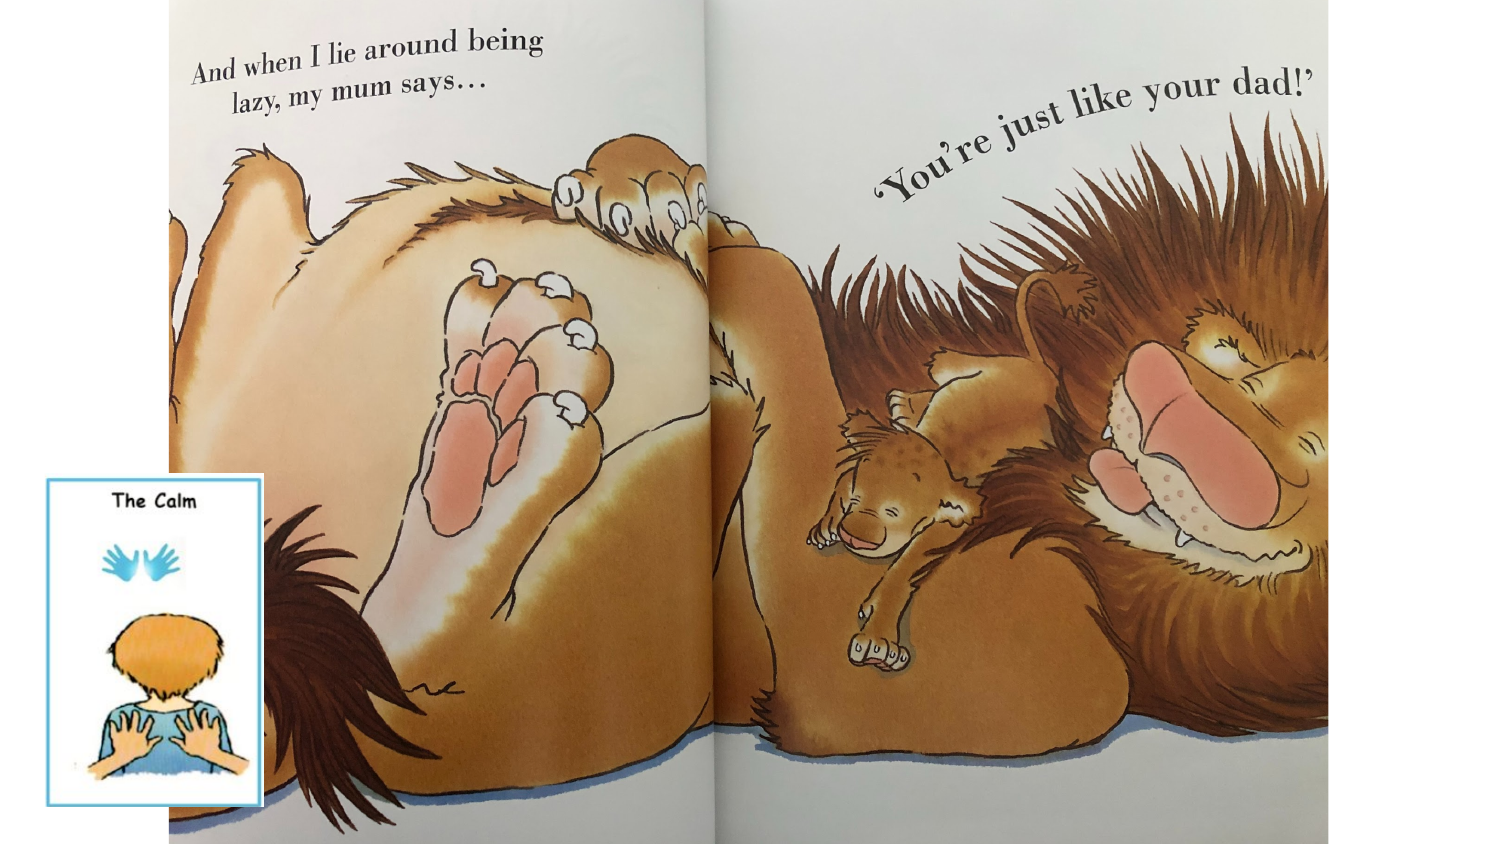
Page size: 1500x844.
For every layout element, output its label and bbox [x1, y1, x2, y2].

picture [44, 0, 1329, 844]
